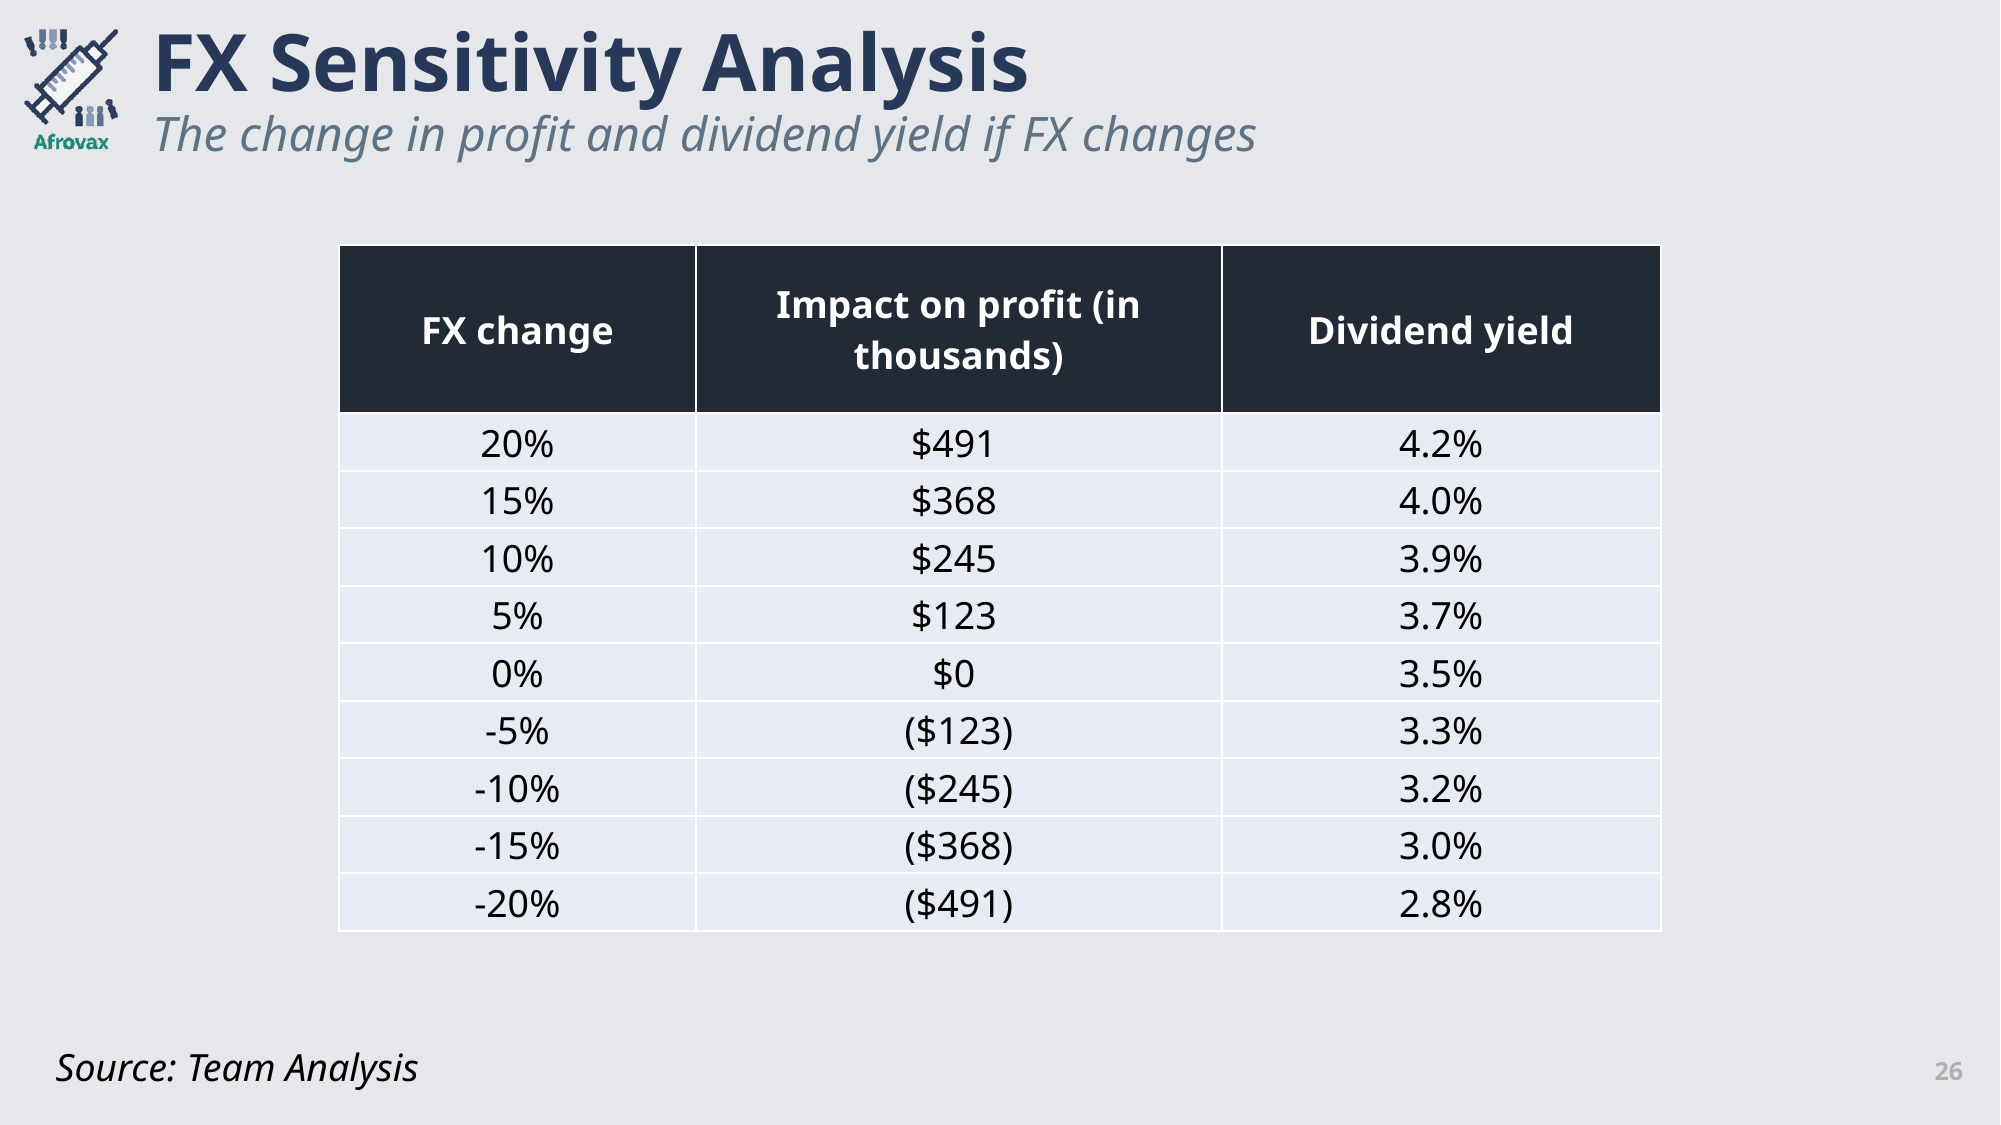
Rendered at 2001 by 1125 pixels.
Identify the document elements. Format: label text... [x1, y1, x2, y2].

table_header Impact on profit (in thousands) [697, 246, 1221, 412]
title FX Sensitivity Analysis [137, 0, 1863, 134]
table_cell $368 [697, 472, 1221, 527]
table_cell -5% [340, 702, 695, 757]
table_cell ($245) [697, 759, 1221, 815]
table_cell 2.8% [1223, 874, 1660, 930]
slide_number 26 [1528, 1042, 1978, 1103]
table_cell ($123) [697, 702, 1221, 757]
table_cell -10% [340, 759, 695, 815]
table_cell 20% [340, 414, 695, 470]
table_cell 3.7% [1223, 587, 1660, 642]
picture [0, 17, 137, 159]
table_cell 4.2% [1223, 414, 1660, 470]
table_header Dividend yield [1223, 246, 1660, 412]
text_box Source: Team Analysis [40, 1037, 1042, 1097]
table_cell $491 [697, 414, 1221, 470]
table_cell 3.5% [1223, 644, 1660, 700]
table_cell 3.2% [1223, 759, 1660, 815]
table_cell ($368) [697, 817, 1221, 872]
table_cell -20% [340, 874, 695, 930]
table_cell ($491) [697, 874, 1221, 930]
table_cell 10% [340, 529, 695, 585]
table_cell $123 [697, 587, 1221, 642]
table_cell -15% [340, 817, 695, 872]
table_cell 0% [340, 644, 695, 700]
table_cell 3.9% [1223, 529, 1660, 585]
table_cell 3.0% [1223, 817, 1660, 872]
table_cell 15% [340, 472, 695, 527]
table_cell $0 [697, 644, 1221, 700]
list The change in profit and dividend yield if FX changes [137, 96, 1334, 176]
table_cell $245 [697, 529, 1221, 585]
table_cell 4.0% [1223, 472, 1660, 527]
table_cell 5% [340, 587, 695, 642]
table_cell 3.3% [1223, 702, 1660, 757]
table_header FX change [340, 246, 695, 412]
